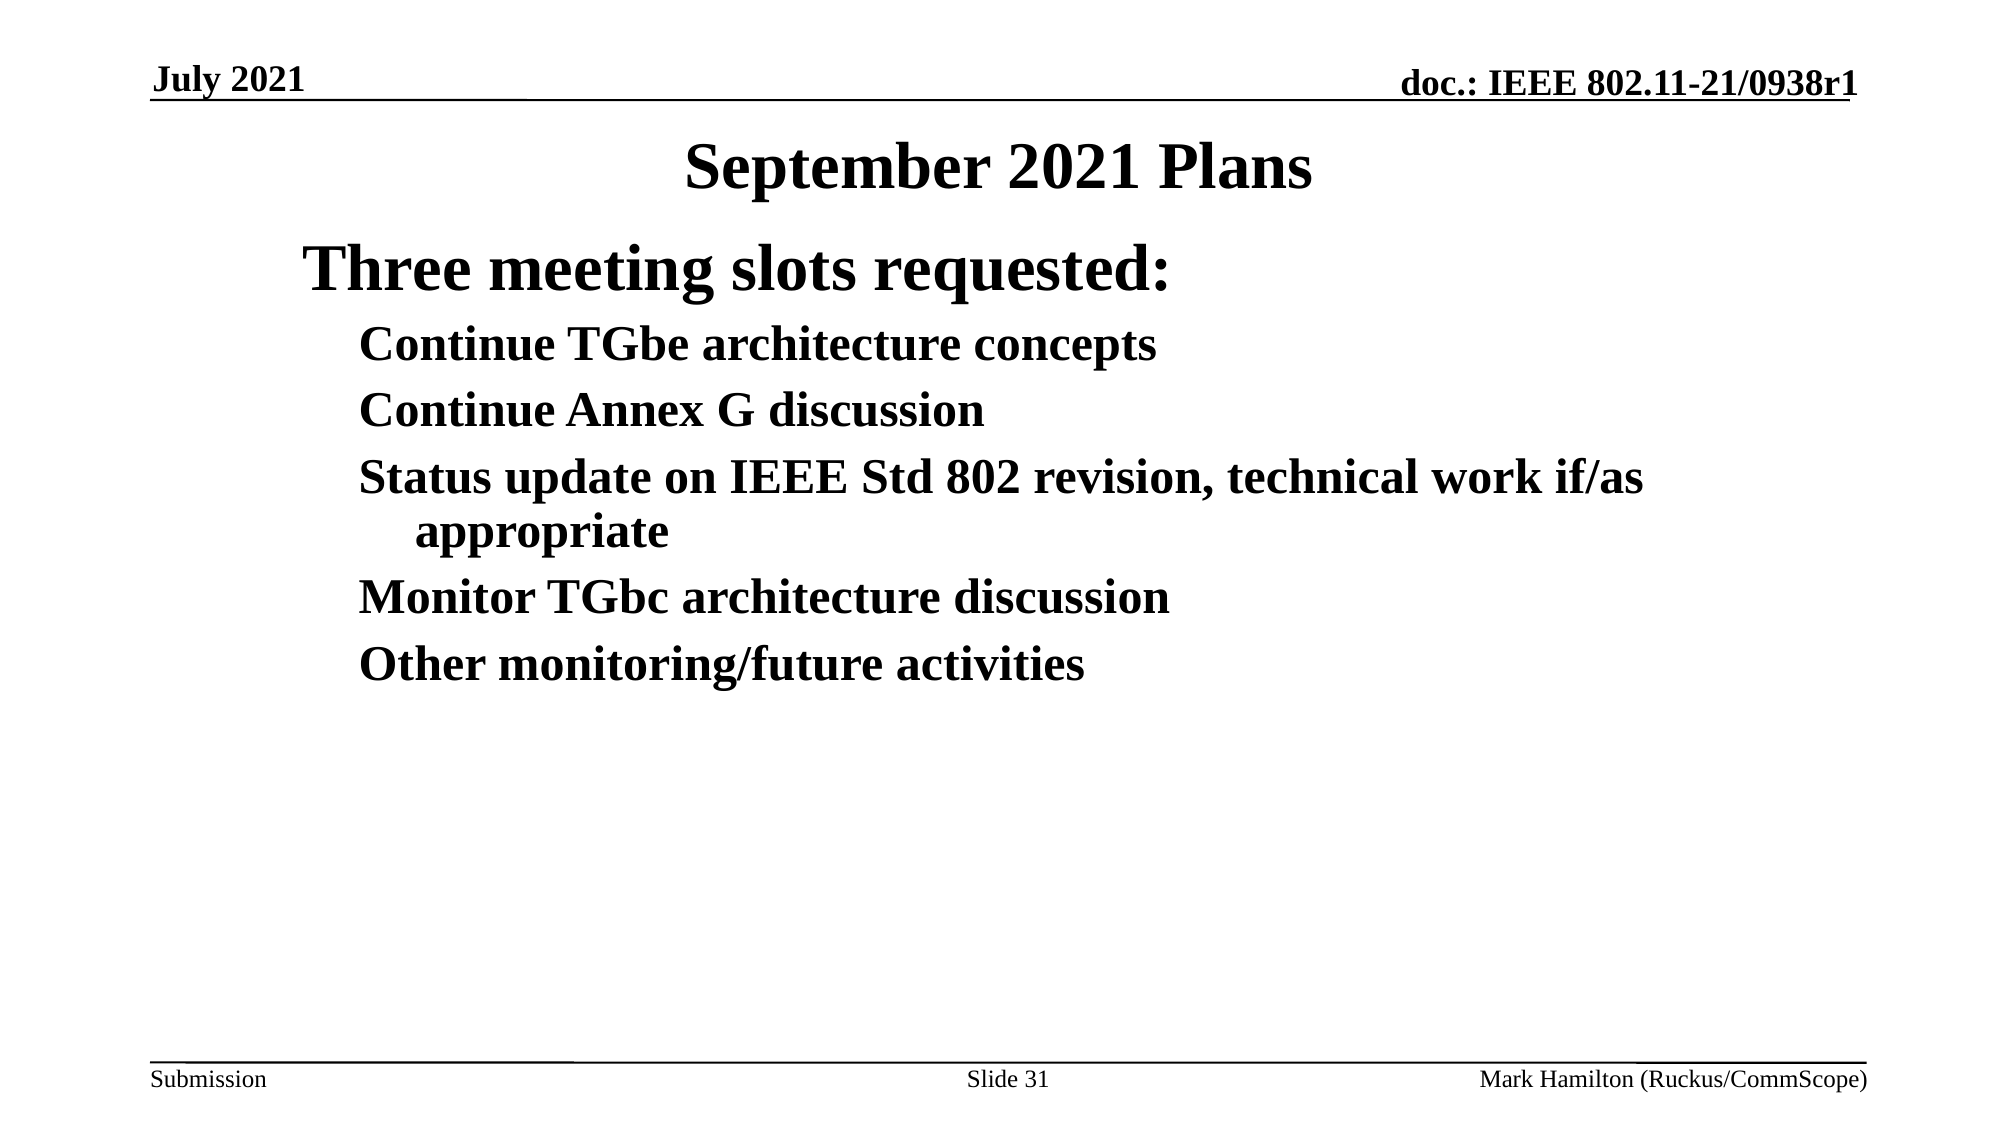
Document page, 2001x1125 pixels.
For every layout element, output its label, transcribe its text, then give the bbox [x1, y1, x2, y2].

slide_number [152, 54, 563, 100]
title September 2021 Plans [362, 112, 1638, 212]
slide_number Slide 31 [950, 1061, 1067, 1123]
list Three meeting slots requested: Continue TGbe architecture concepts Continue Annex G discussion Status update on IEEE Std 802 revision, technical work if/as appropriate Monitor TGbc architecture discussion Other monitoring/future activities [287, 224, 1713, 1038]
footer Mark Hamilton (Ruckus/CommScope) [1171, 1061, 1869, 1093]
